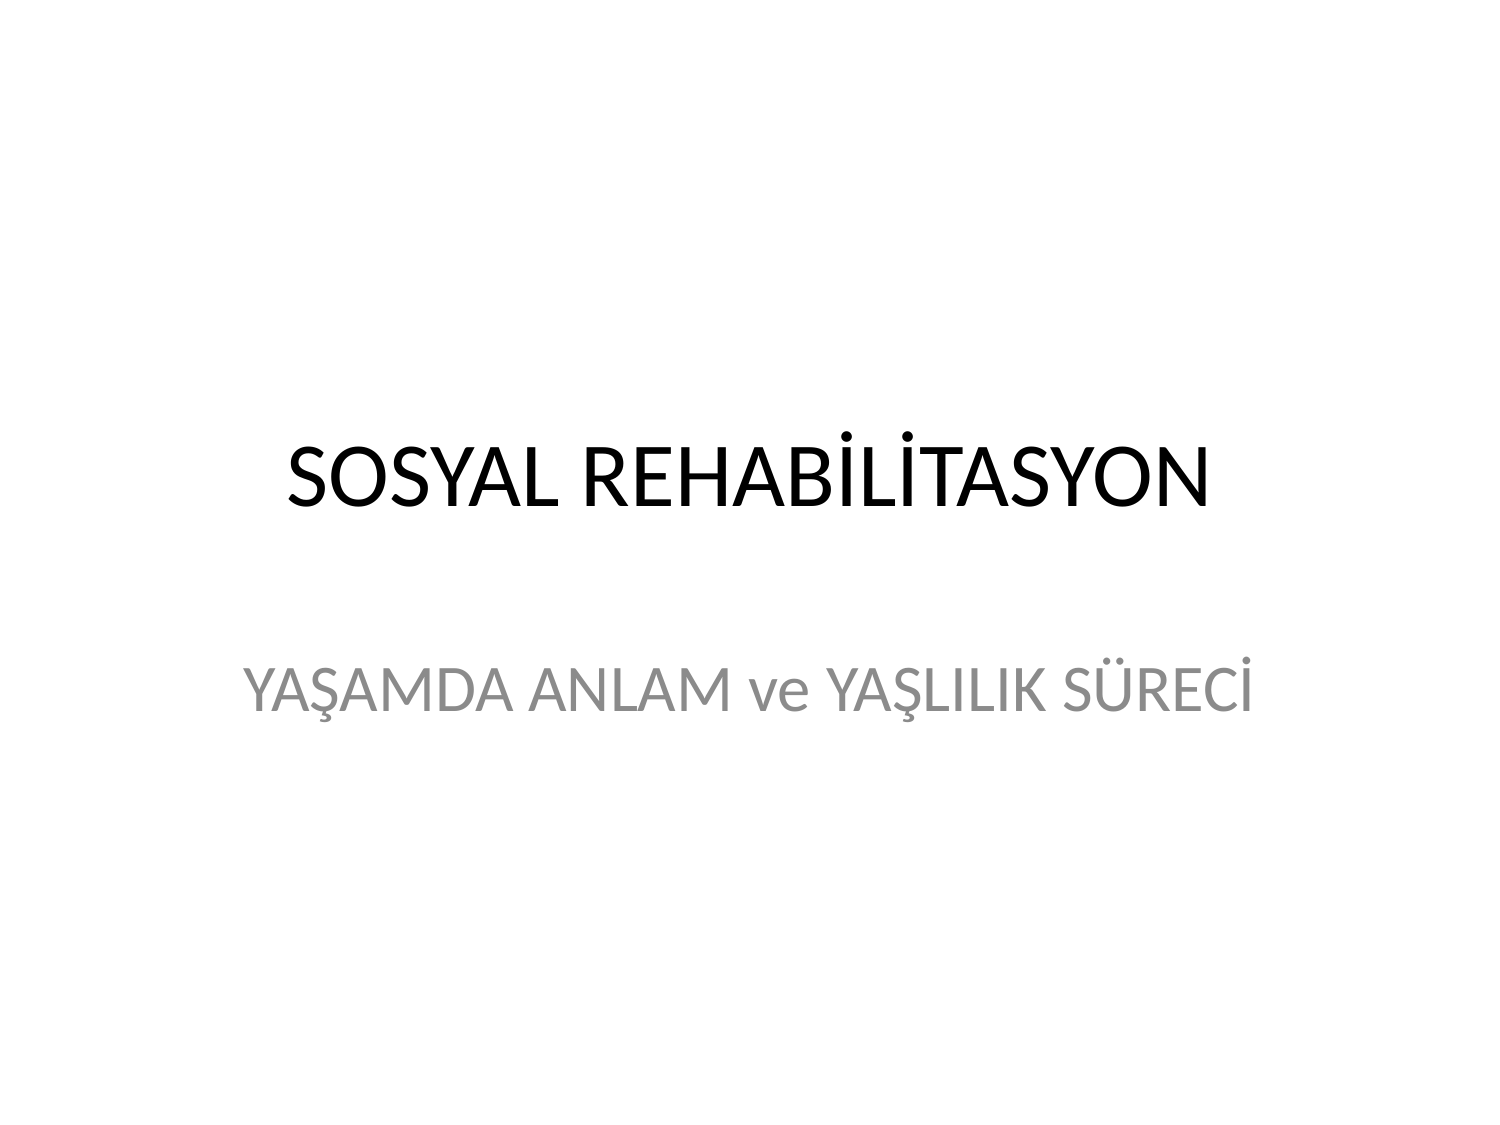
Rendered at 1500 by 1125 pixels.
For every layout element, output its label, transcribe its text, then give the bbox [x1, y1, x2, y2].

subtitle YAŞAMDA ANLAM ve YAŞLILIK SÜRECİ [225, 637, 1275, 925]
title SOSYAL REHABİLİTASYON [112, 349, 1388, 591]
